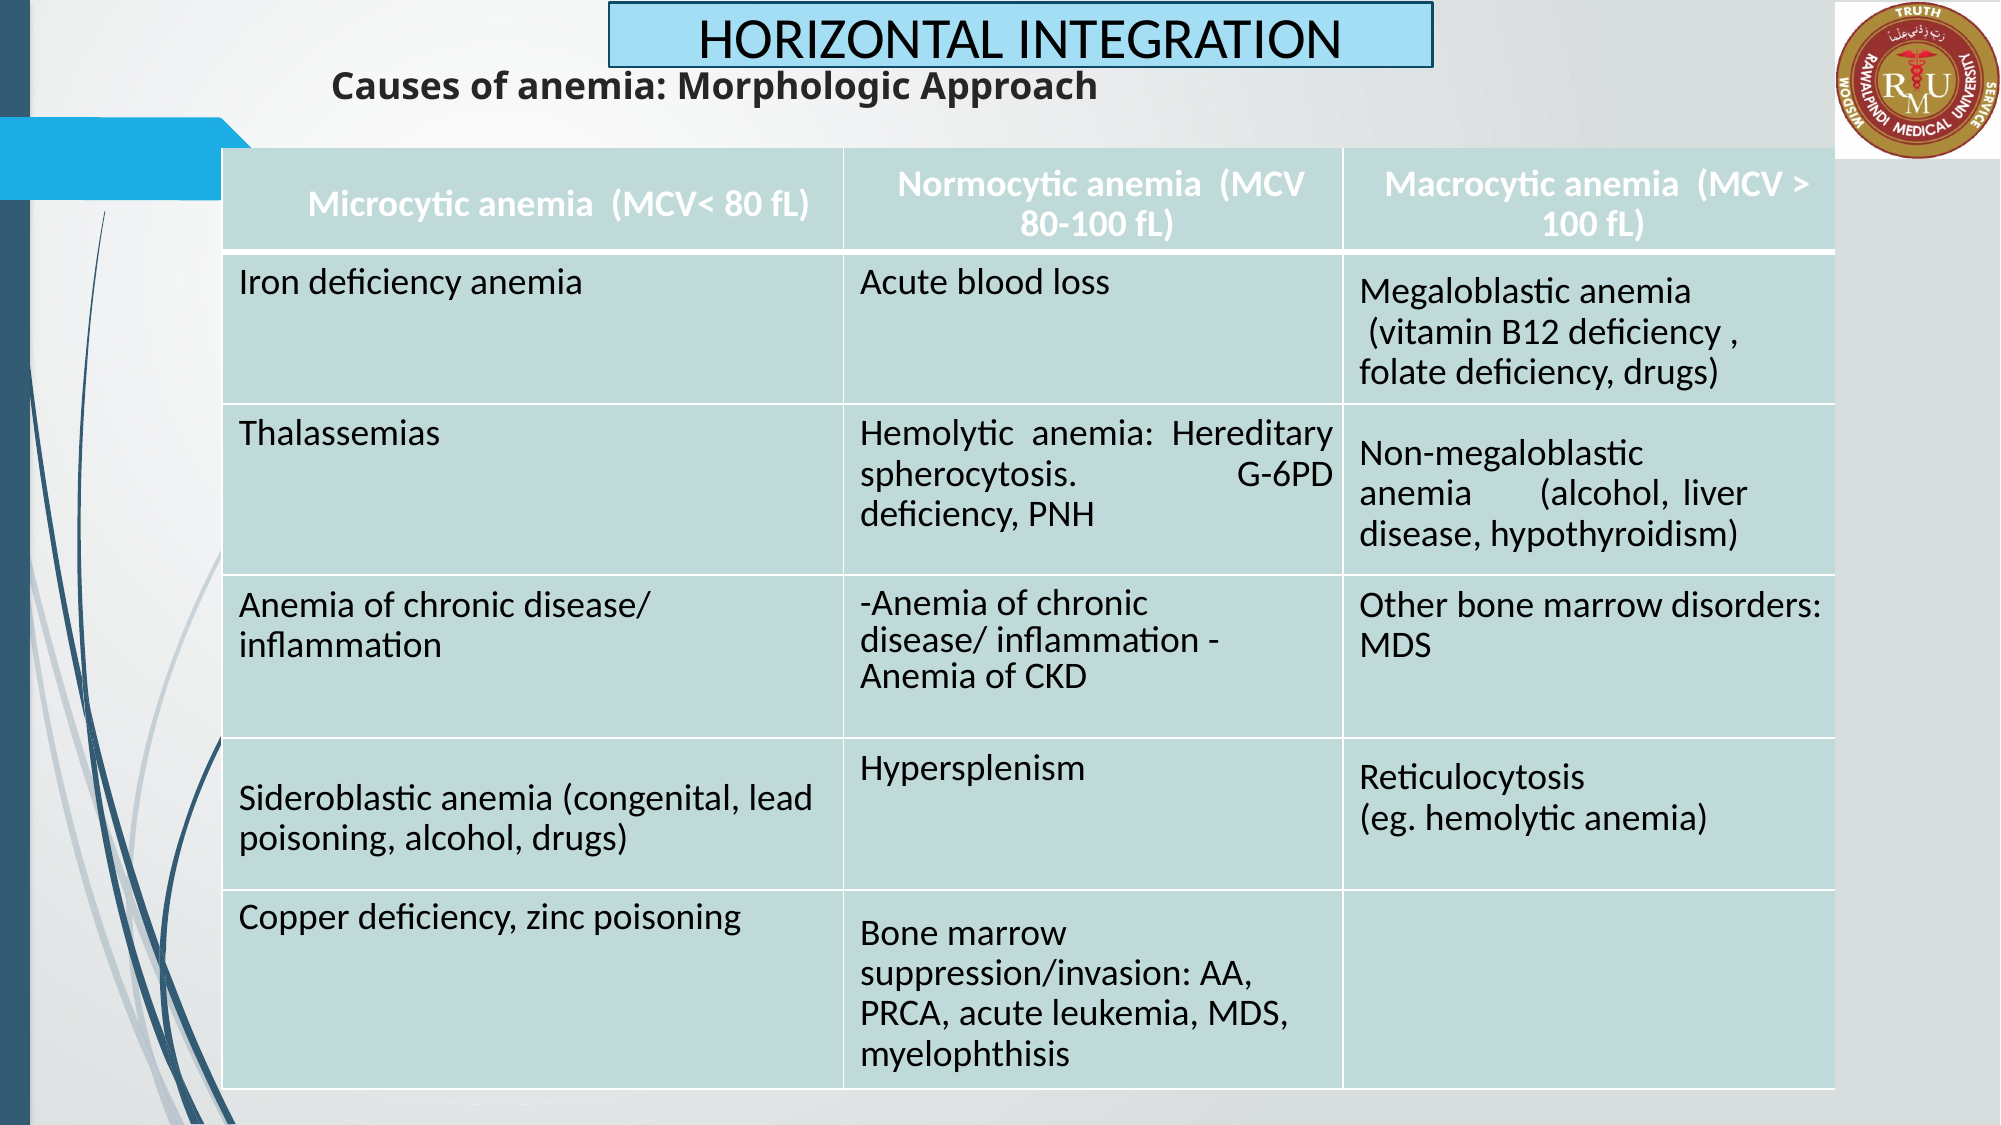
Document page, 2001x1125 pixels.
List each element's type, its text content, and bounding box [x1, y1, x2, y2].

table_cell Iron deficiency anemia [223, 255, 843, 403]
table_cell Bone marrow suppression/invasion: AA, PRCA, acute leukemia, MDS, myelophthisis [844, 891, 1342, 1088]
table_header Microcytic anemia (MCV< 80 fL) [223, 148, 843, 249]
table_cell Thalassemias [223, 405, 843, 574]
table_cell Reticulocytosis (eg. hemolytic anemia) [1344, 739, 1835, 889]
table_header Macrocytic anemia (MCV > 100 fL) [1344, 148, 1835, 249]
table_cell -Anemia of chronic disease/ inflammation -Anemia of CKD [844, 576, 1342, 737]
table_cell Acute blood loss [844, 255, 1342, 403]
table_cell Megaloblastic anemia (vitamin B12 deficiency , folate deficiency, drugs) [1344, 255, 1835, 403]
text_box HORIZONTAL INTEGRATION [608, 1, 1434, 68]
table_cell Hemolytic anemia: Hereditary spherocytosis. G-6PD deficiency, PNH [844, 405, 1342, 574]
table_cell Non-megaloblastic anemia (alcohol, liver disease, hypothyroidism) [1344, 405, 1835, 574]
table_cell [1344, 891, 1835, 1088]
table_cell Sideroblastic anemia (congenital, lead poisoning, alcohol, drugs) [223, 739, 843, 889]
picture [1834, 1, 2000, 159]
table_header Normocytic anemia (MCV 80-100 fL) [844, 148, 1342, 249]
title Causes of anemia: Morphologic Approach [315, 55, 1778, 148]
table_cell Hypersplenism [844, 739, 1342, 889]
table_cell Anemia of chronic disease/ inflammation [223, 576, 843, 737]
table_cell Copper deficiency, zinc poisoning [223, 891, 843, 1088]
table_cell Other bone marrow disorders: MDS [1344, 576, 1835, 737]
